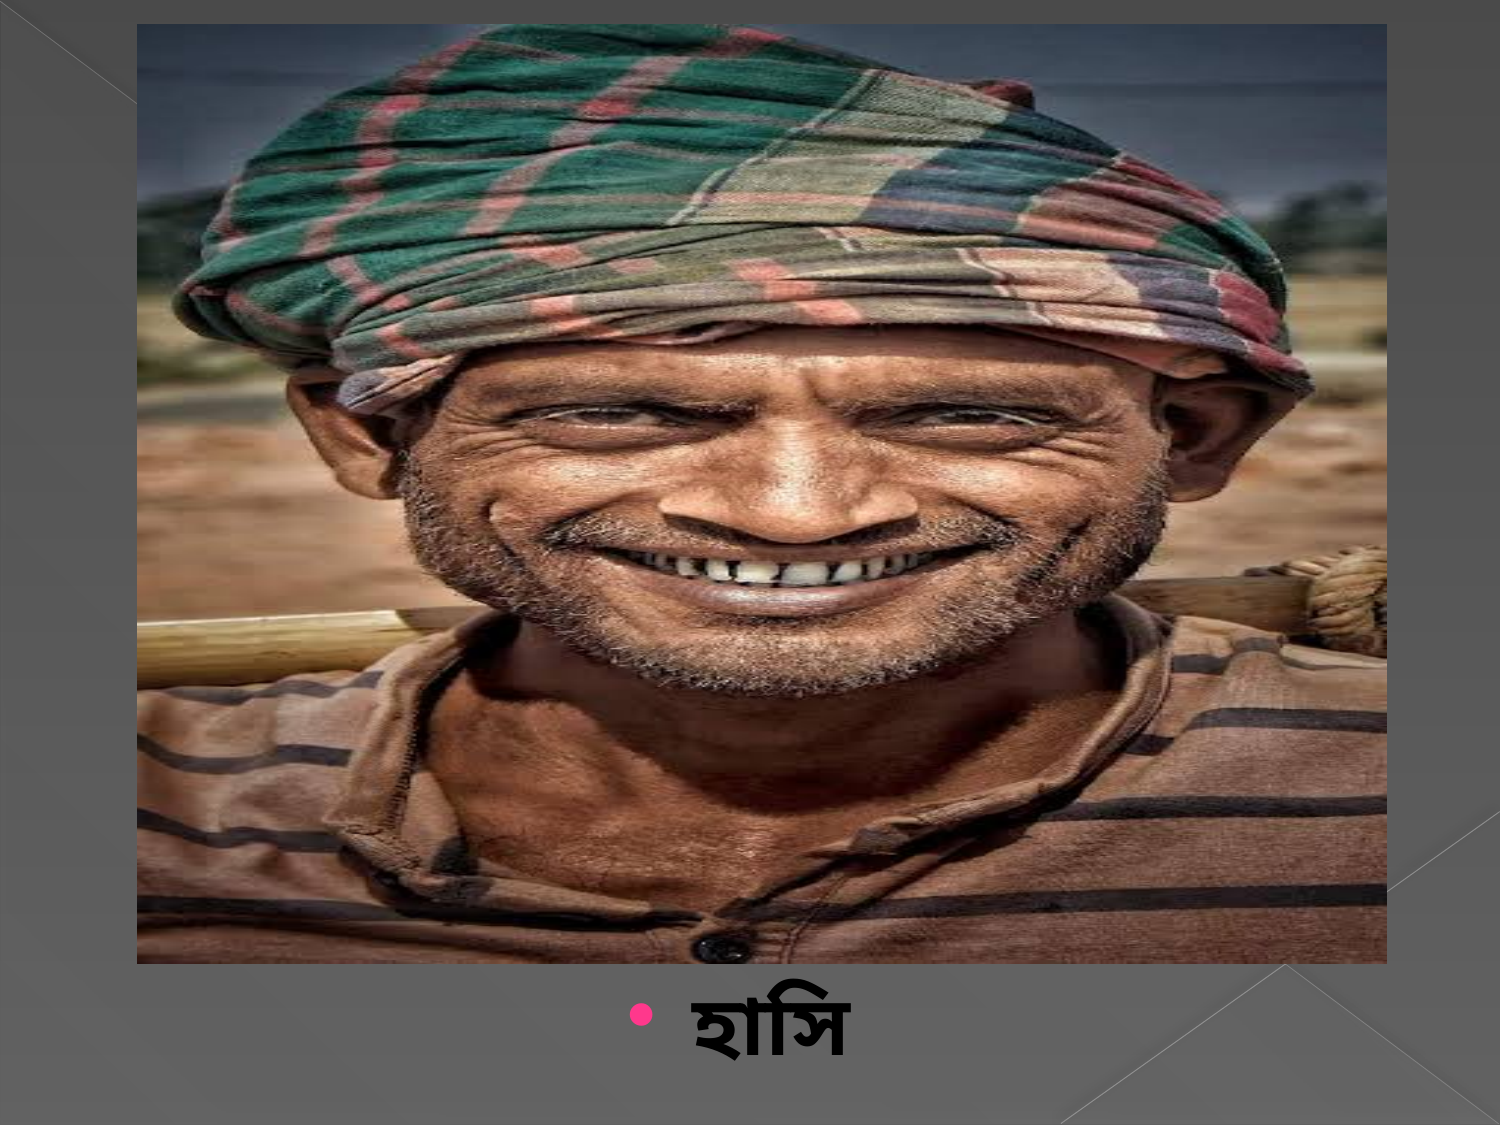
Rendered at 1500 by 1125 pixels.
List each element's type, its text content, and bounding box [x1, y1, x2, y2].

list হাসি [147, 965, 1323, 1125]
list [137, 24, 1387, 964]
